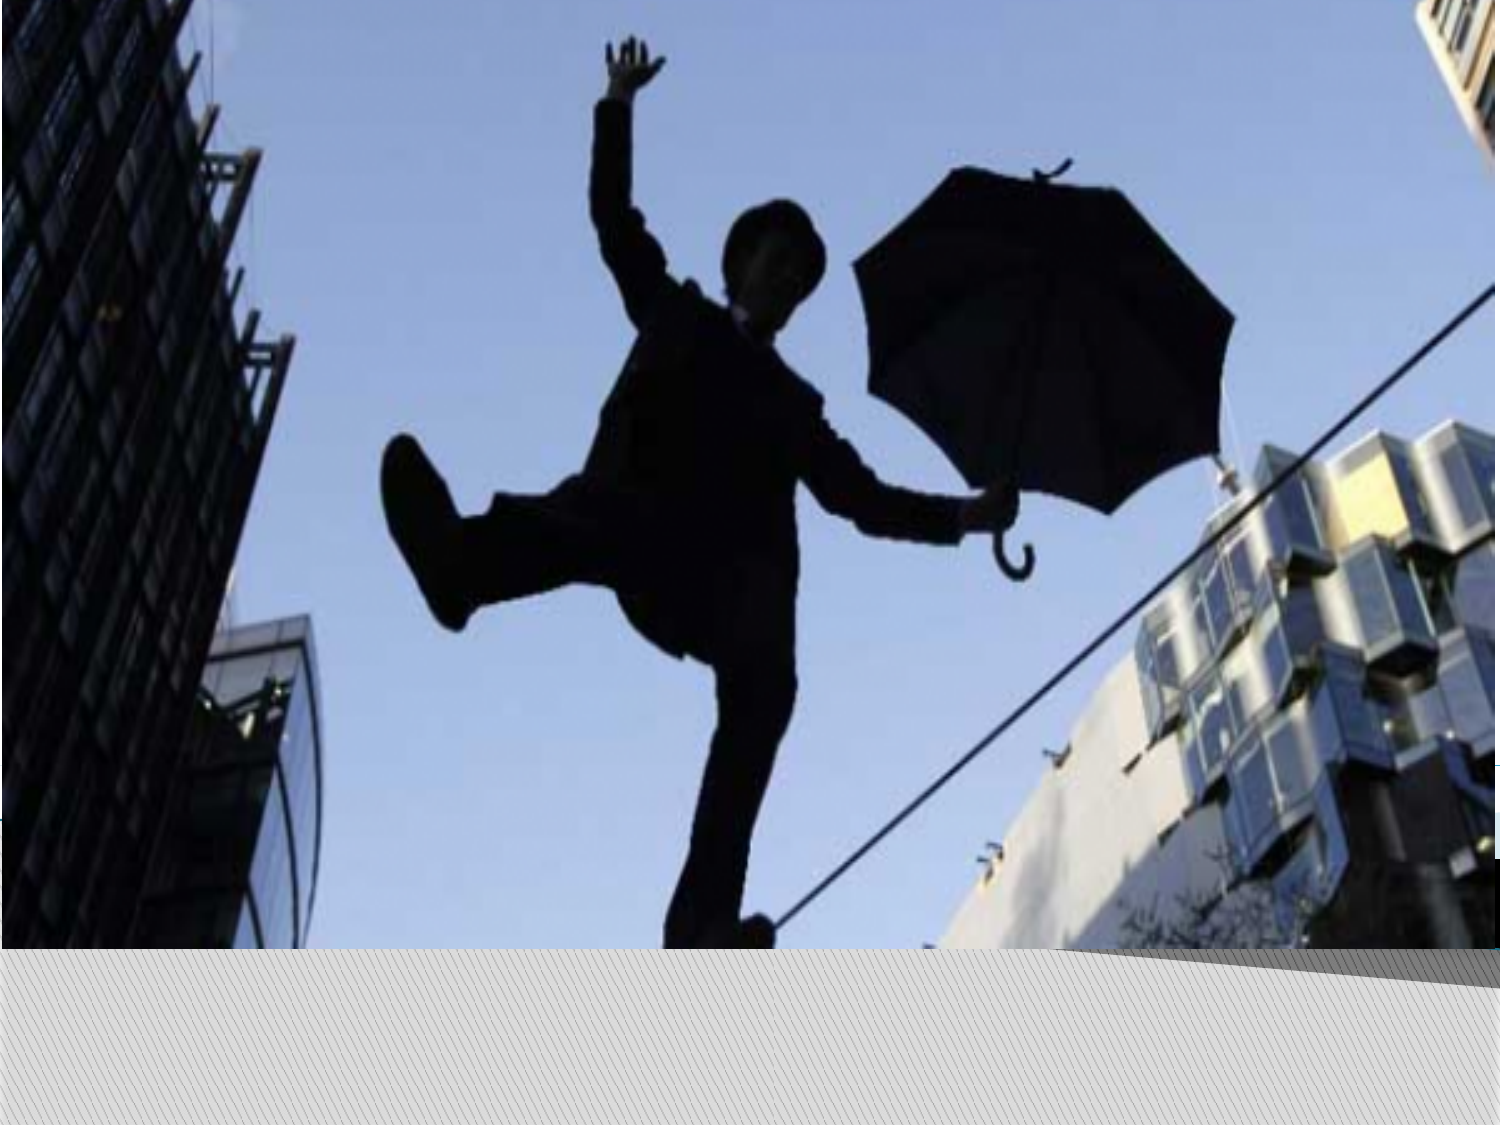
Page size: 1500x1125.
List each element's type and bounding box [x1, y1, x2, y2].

picture [0, 0, 1500, 989]
